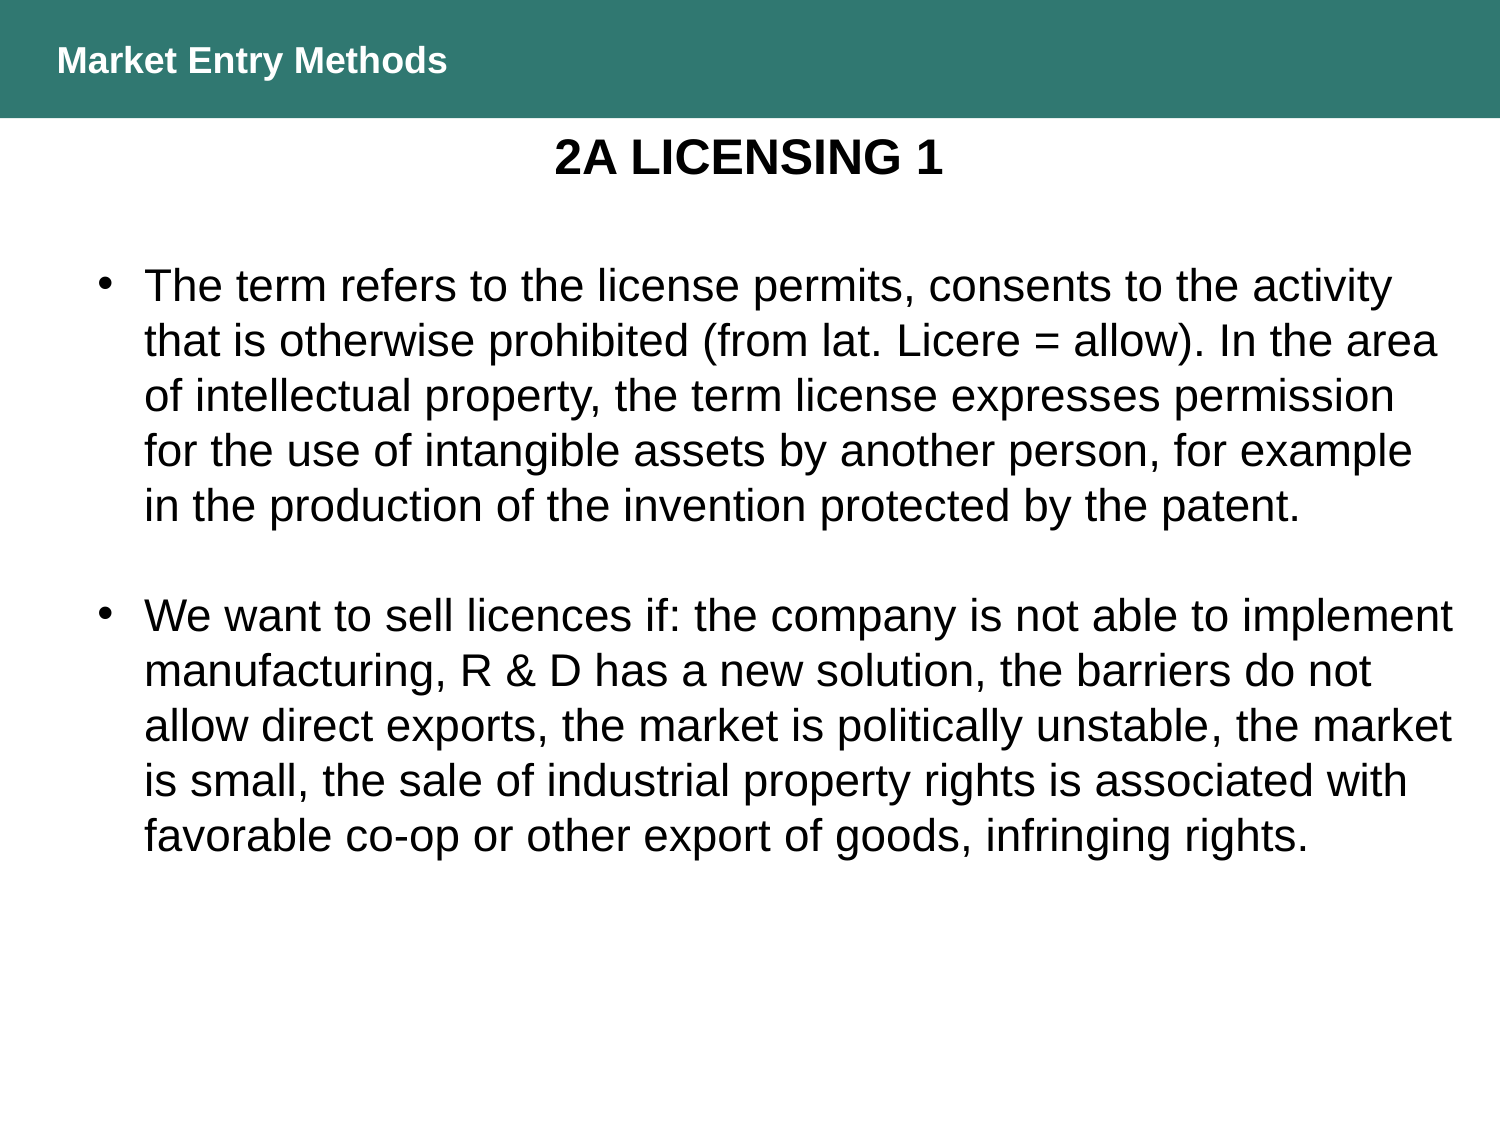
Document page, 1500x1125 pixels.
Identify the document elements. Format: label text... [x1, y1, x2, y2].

text_box Market Entry Methods [0, 0, 1500, 120]
text_box The term refers to the license permits, consents to the activity that is otherwise prohibited (from lat. Licere = allow). In the area of intellectual property, the term license expresses permission for the use of intangible assets by another person, for example in the production of the invention protected by the patent. We want to sell licences if: the company is not able to implement manufacturing, R & D has a new solution, the barriers do not allow direct exports, the market is politically unstable, the market is small, the sale of industrial property rights is associated with favorable co-op or other export of goods, infringing rights. [82, 248, 1474, 868]
text_box 2A LICENSING 1 [55, 117, 1444, 193]
